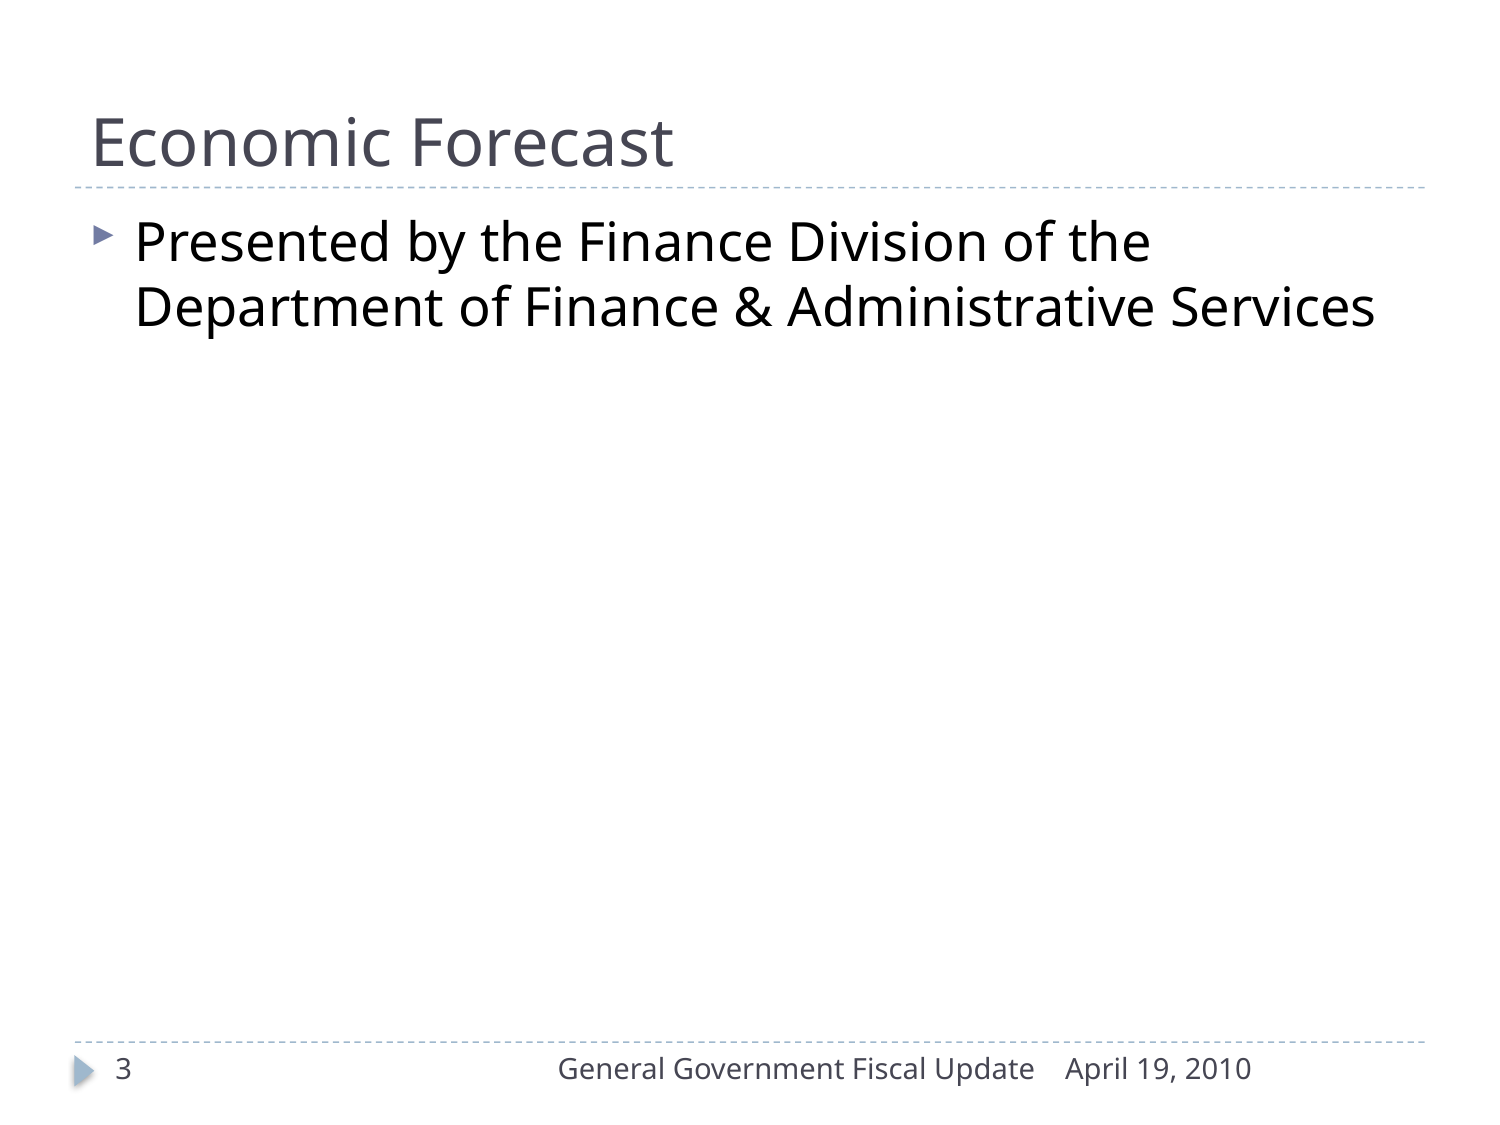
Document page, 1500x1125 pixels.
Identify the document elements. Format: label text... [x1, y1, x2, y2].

footer General Government Fiscal Update [475, 1042, 1051, 1103]
list Presented by the Finance Division of the Department of Finance & Administrative Services [74, 199, 1426, 1011]
slide_number 3 [100, 1042, 426, 1103]
title Economic Forecast [74, 24, 1426, 188]
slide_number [1051, 1042, 1426, 1103]
